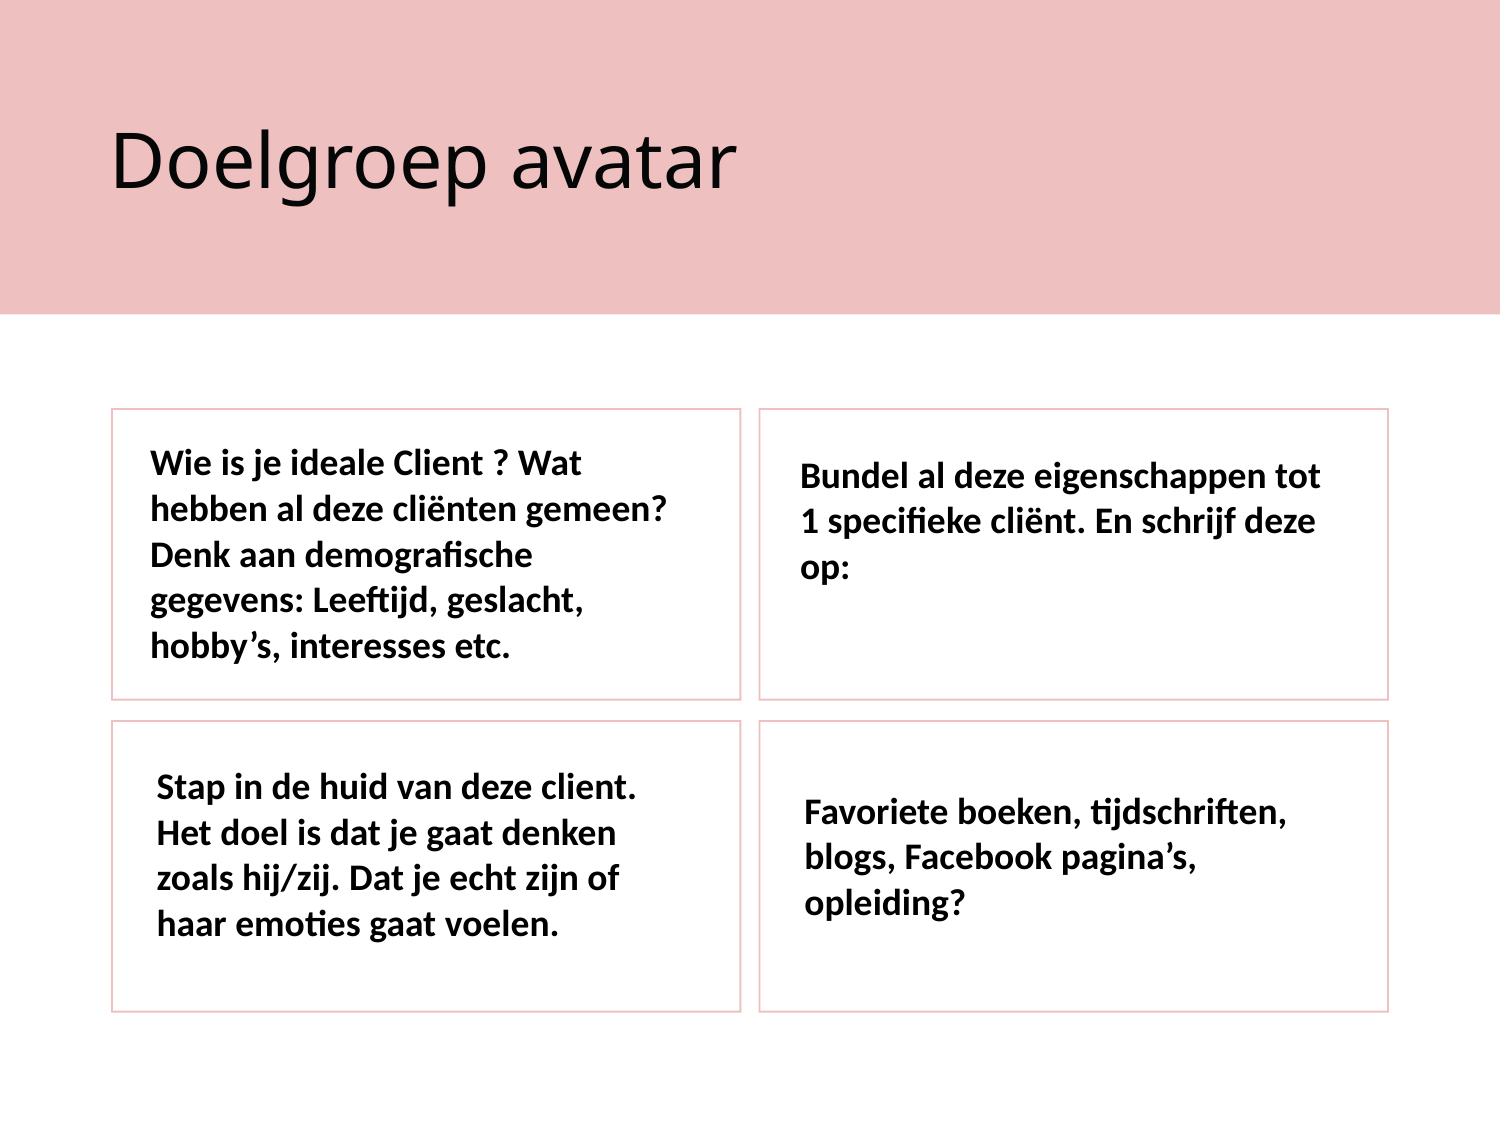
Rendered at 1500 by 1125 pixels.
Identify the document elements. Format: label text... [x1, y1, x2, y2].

text_box Doelgroep avatar [109, 112, 1391, 204]
text_box [0, 0, 1500, 315]
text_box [758, 407, 1390, 701]
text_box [758, 719, 1390, 1013]
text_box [110, 719, 742, 1013]
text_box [156, 761, 696, 993]
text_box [804, 785, 1344, 971]
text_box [149, 437, 696, 715]
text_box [110, 407, 742, 701]
